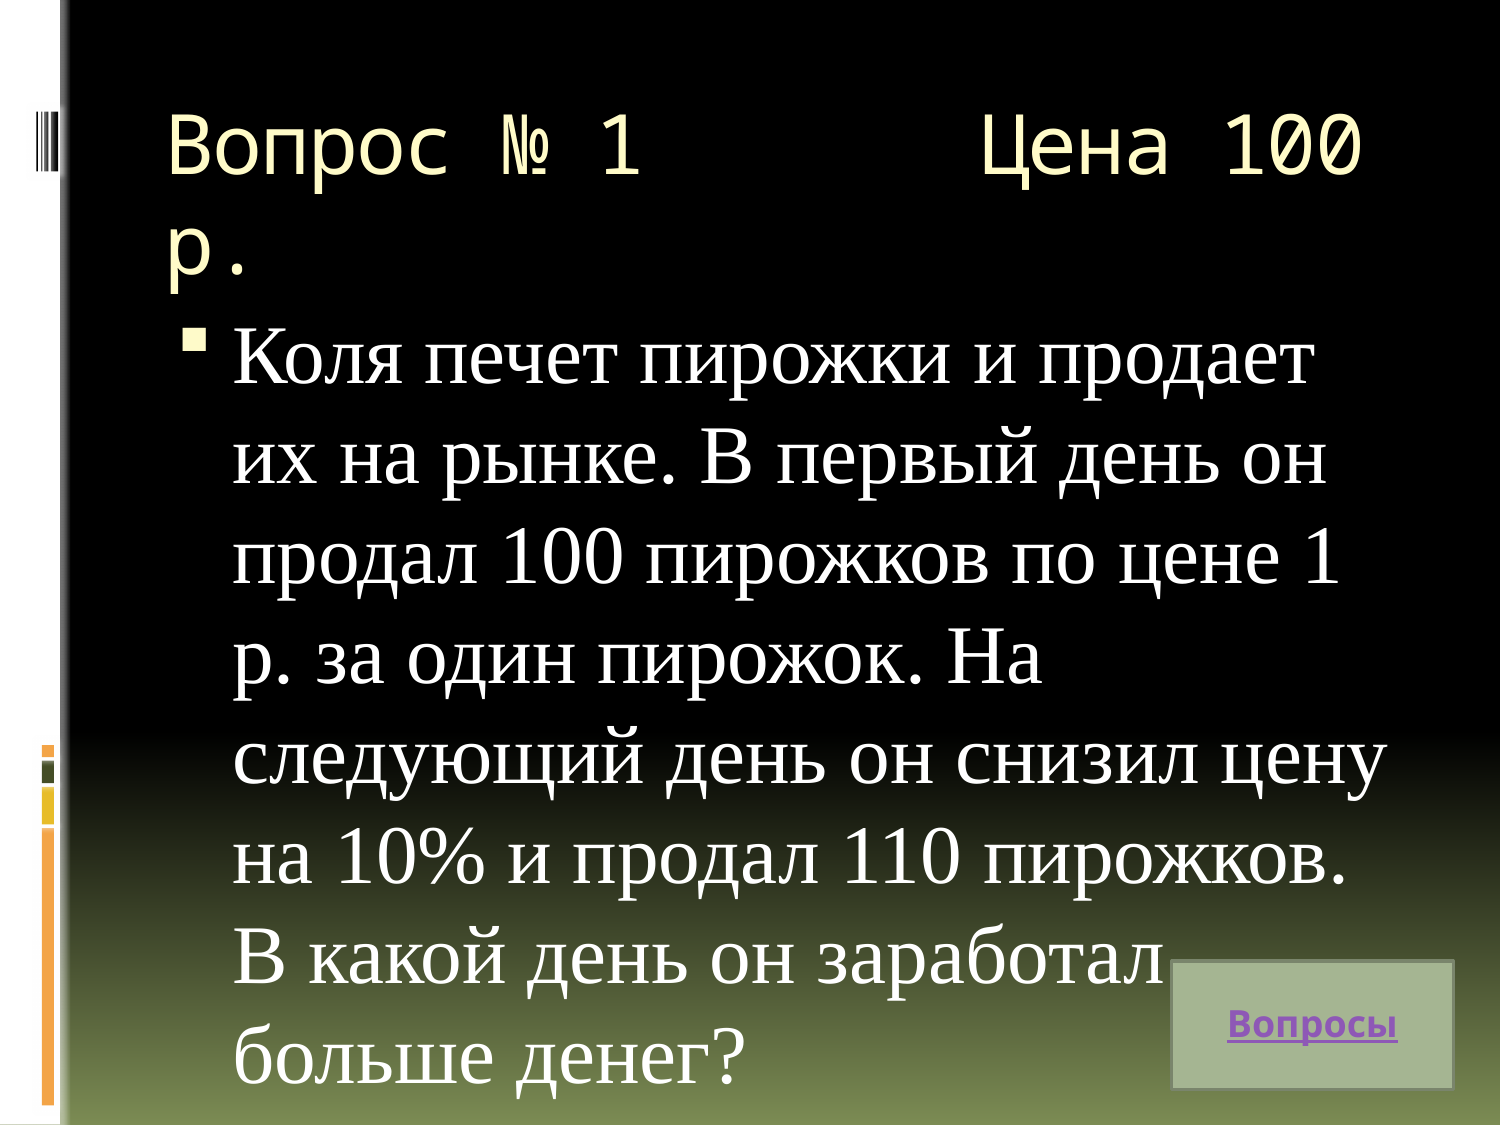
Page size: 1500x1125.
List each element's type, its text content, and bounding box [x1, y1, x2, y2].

list Коля печет пирожки и продает их на рынке. В первый день он продал 100 пирожков по цене 1 р. за один пирожок. На следующий день он снизил цену на 10% и продал 110 пирожков. В какой день он заработал больше денег? [150, 292, 1425, 1043]
text_box Вопросы [1170, 959, 1455, 1091]
title Вопрос № 1 Цена 100 р. [150, 83, 1425, 234]
